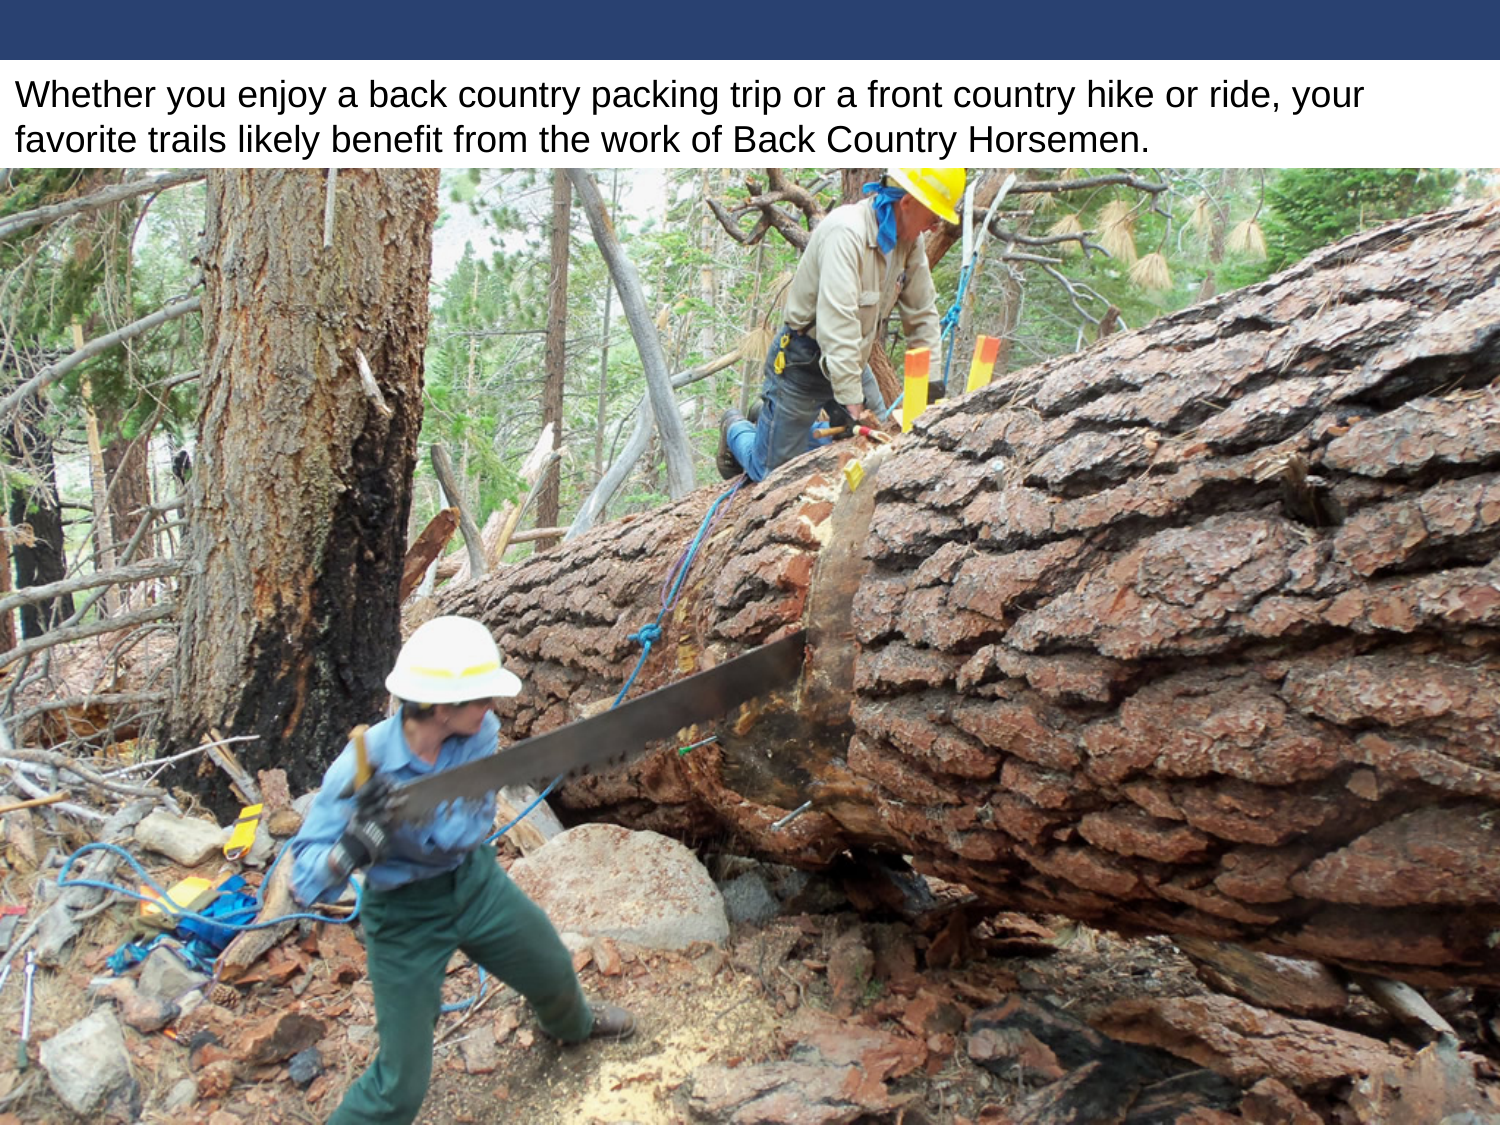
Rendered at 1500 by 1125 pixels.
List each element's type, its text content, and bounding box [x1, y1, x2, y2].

picture [0, 168, 1500, 1125]
text_box Whether you enjoy a back country packing trip or a front country hike or ride, your favorite trails likely benefit from the work of Back Country Horsemen. [0, 63, 1500, 168]
